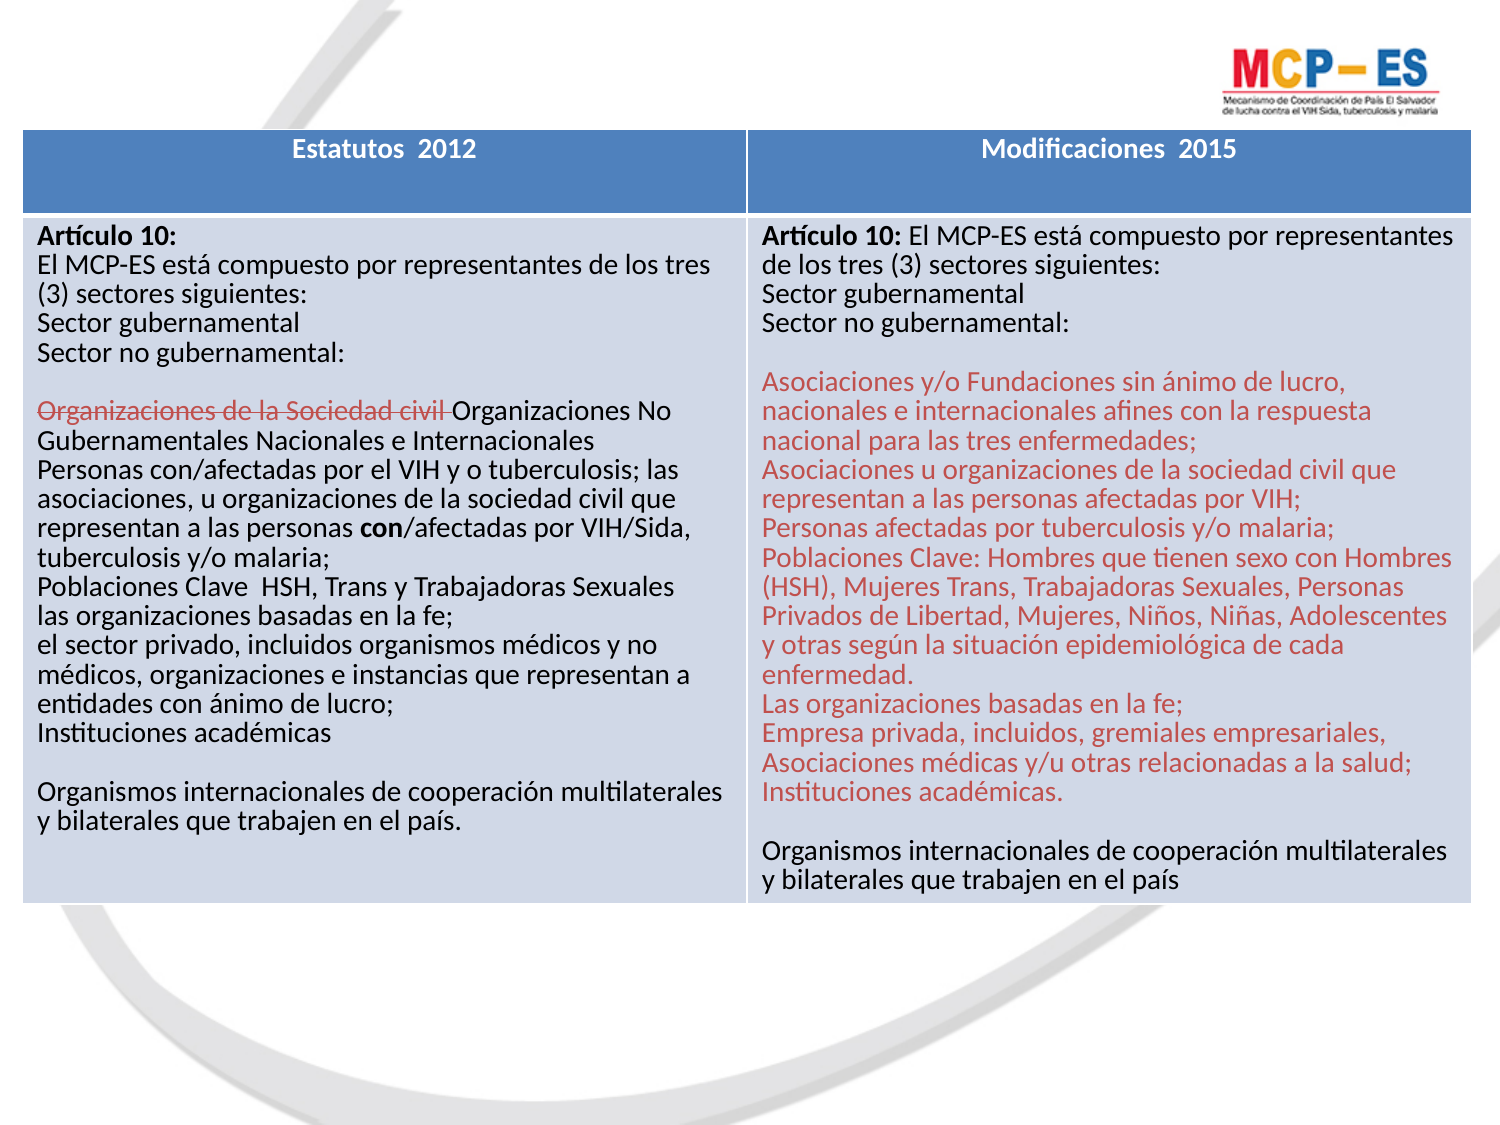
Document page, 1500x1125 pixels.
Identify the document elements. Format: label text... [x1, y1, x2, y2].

table_header Estatutos 2012 [23, 130, 746, 213]
picture [0, 0, 1500, 1125]
table_cell Artículo 10: El MCP-ES está compuesto por representantes de los tres (3) sectores siguientes: Sector gubernamental Sector no gubernamental: Asociaciones y/o Fundaciones sin ánimo de lucro, nacionales e internacionales afines con la respuesta nacional para las tres enfermedades; Asociaciones u organizaciones de la sociedad civil que representan a las personas afectadas por VIH; Personas afectadas por tuberculosis y/o malaria; Poblaciones Clave: Hombres que tienen sexo con Hombres (HSH), Mujeres Trans, Trabajadoras Sexuales, Personas Privados de Libertad, Mujeres, Niños, Niñas, Adolescentes y otras según la situación epidemiológica de cada enfermedad. Las organizaciones basadas en la fe; Empresa privada, incluidos, gremiales empresariales, Asociaciones médicas y/u otras relacionadas a la salud; Instituciones académicas. Organismos internacionales de cooperación multilaterales y bilaterales que trabajen en el país [748, 218, 1471, 903]
table_header Modificaciones 2015 [748, 130, 1471, 213]
table_cell Artículo 10: El MCP-ES está compuesto por representantes de los tres (3) sectores siguientes: Sector gubernamental Sector no gubernamental: Organizaciones de la Sociedad civil Organizaciones No Gubernamentales Nacionales e Internacionales Personas con/afectadas por el VIH y o tuberculosis; las asociaciones, u organizaciones de la sociedad civil que representan a las personas con/afectadas por VIH/Sida, tuberculosis y/o malaria; Poblaciones Clave HSH, Trans y Trabajadoras Sexuales las organizaciones basadas en la fe; el sector privado, incluidos organismos médicos y no médicos, organizaciones e instancias que representan a entidades con ánimo de lucro; Instituciones académicas Organismos internacionales de cooperación multilaterales y bilaterales que trabajen en el país. [23, 218, 746, 903]
